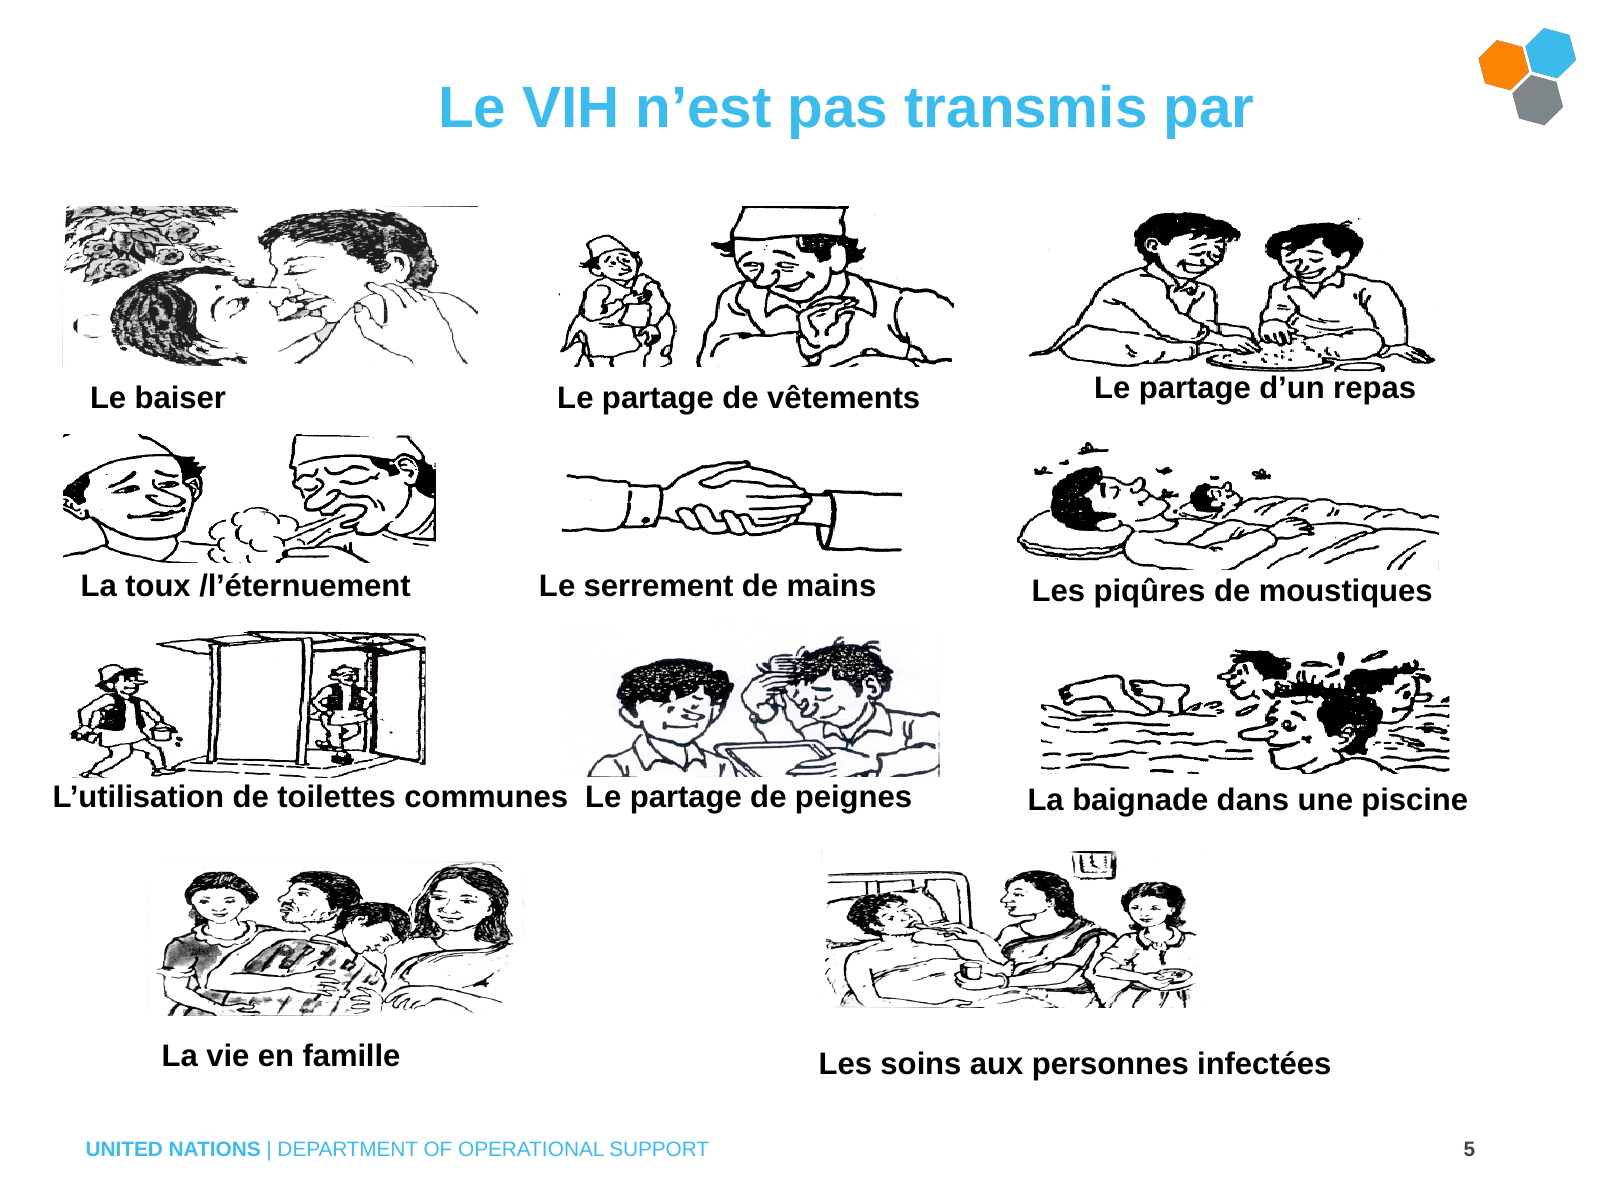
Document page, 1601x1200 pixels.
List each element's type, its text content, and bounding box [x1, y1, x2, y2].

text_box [37, 199, 1501, 1112]
title Le VIH n’est pas transmis par [146, 26, 1547, 147]
picture [1524, 17, 1590, 136]
